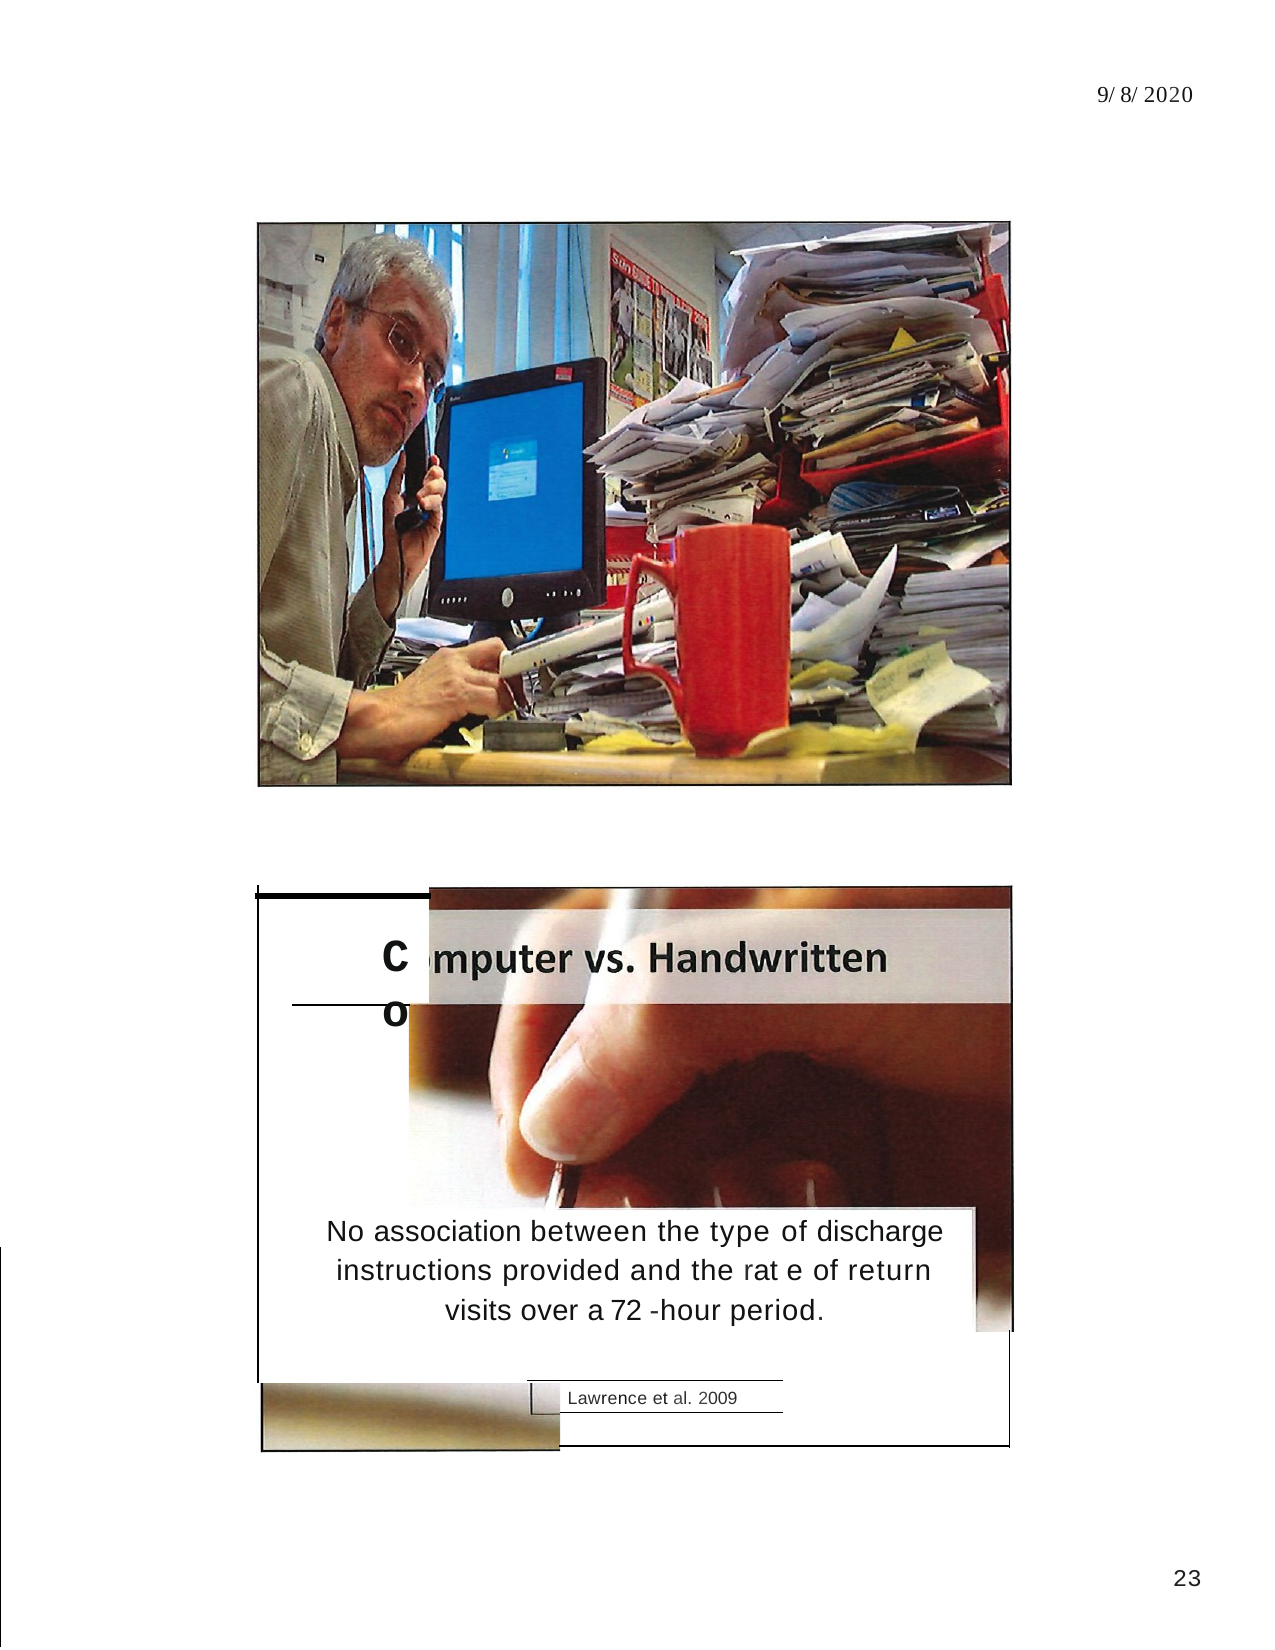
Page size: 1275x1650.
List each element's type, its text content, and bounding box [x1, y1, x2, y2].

text_box Lawrence et al. 2009 [565, 1384, 744, 1408]
text_box 9/ 8/ 2020 [1095, 77, 1197, 107]
text_box [408, 881, 1015, 1332]
slide_number 18 [1161, 1562, 1209, 1650]
text_box No association between the type of discharge instructions provided and the rat e of return visits over a 72 -hour period. [323, 1205, 946, 1327]
text_box [251, 215, 1013, 790]
text_box Co [379, 923, 434, 1037]
text_box [254, 1383, 561, 1453]
